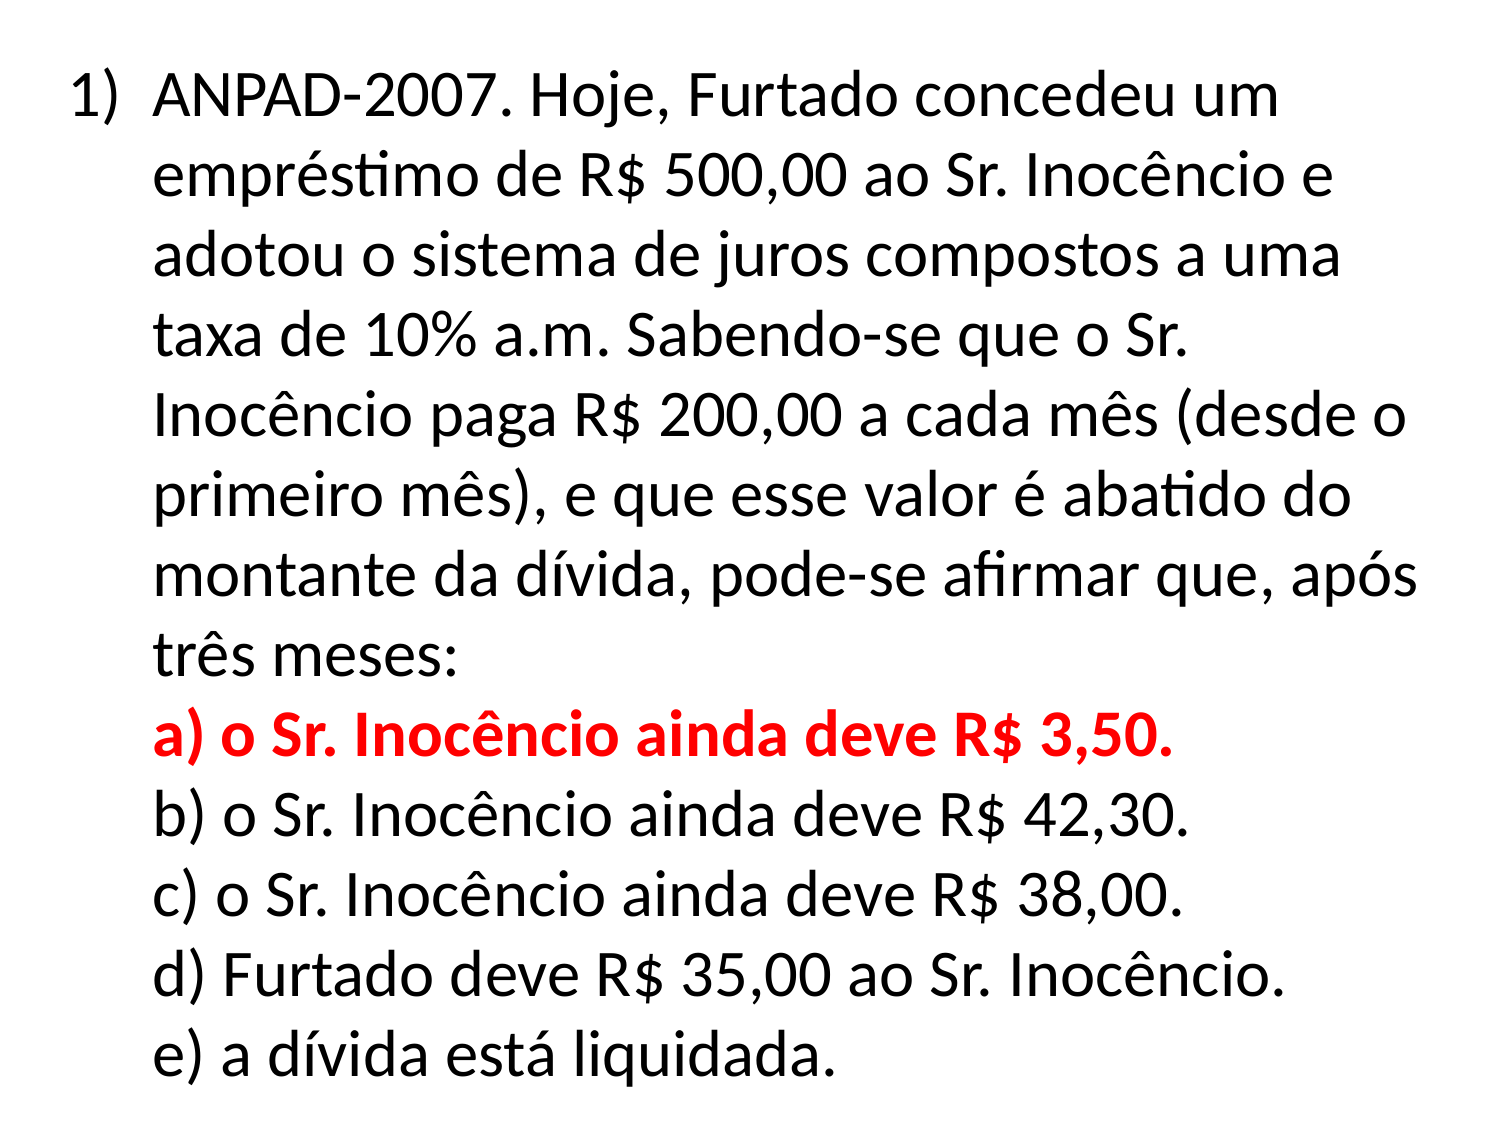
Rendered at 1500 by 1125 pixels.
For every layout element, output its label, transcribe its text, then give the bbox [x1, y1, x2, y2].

text_box ANPAD-2007. Hoje, Furtado concedeu um empréstimo de R$ 500,00 ao Sr. Inocêncio e adotou o sistema de juros compostos a uma taxa de 10% a.m. Sabendo-se que o Sr. Inocêncio paga R$ 200,00 a cada mês (desde o primeiro mês), e que esse valor é abatido do montante da dívida, pode-se afirmar que, após três meses: a) o Sr. Inocêncio ainda deve R$ 3,50. b) o Sr. Inocêncio ainda deve R$ 42,30. c) o Sr. Inocêncio ainda deve R$ 38,00. d) Furtado deve R$ 35,00 ao Sr. Inocêncio. e) a dívida está liquidada. [53, 42, 1459, 1097]
